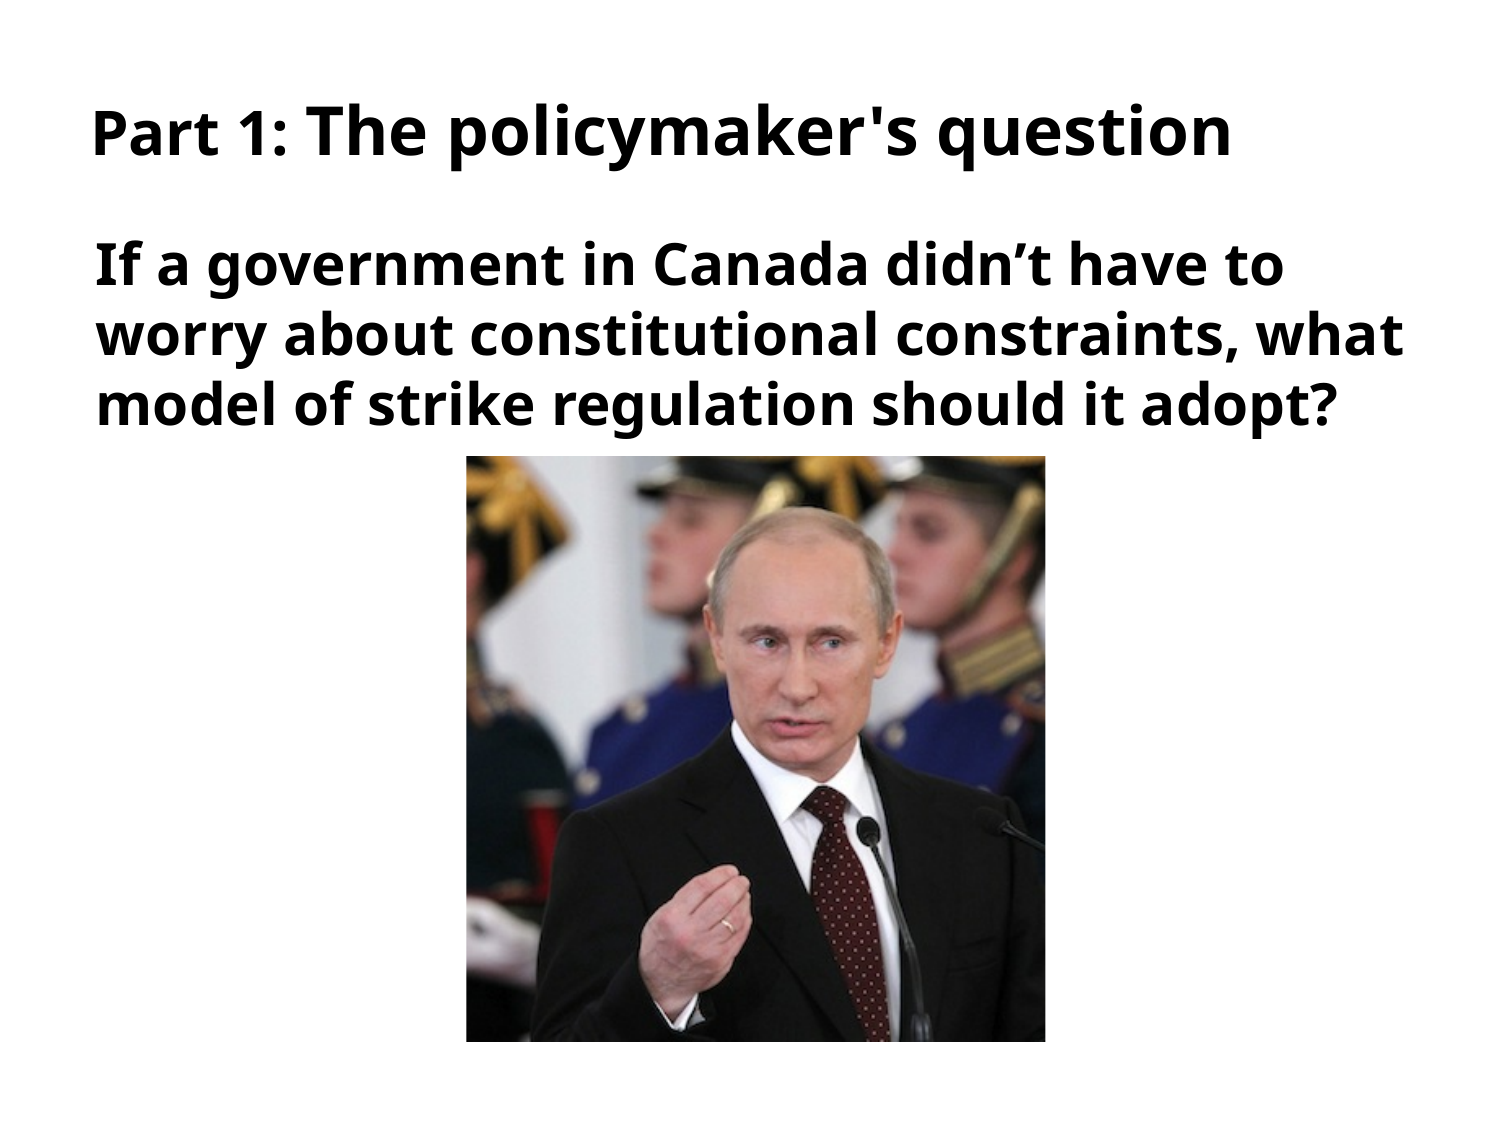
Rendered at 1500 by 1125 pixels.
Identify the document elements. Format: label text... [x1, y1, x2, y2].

picture [466, 455, 1046, 1042]
title Part 1: The policymaker's question [75, 31, 1425, 185]
list If a government in Canada didn’t have to worry about constitutional constraints, what model of strike regulation should it adopt? [80, 219, 1431, 1077]
